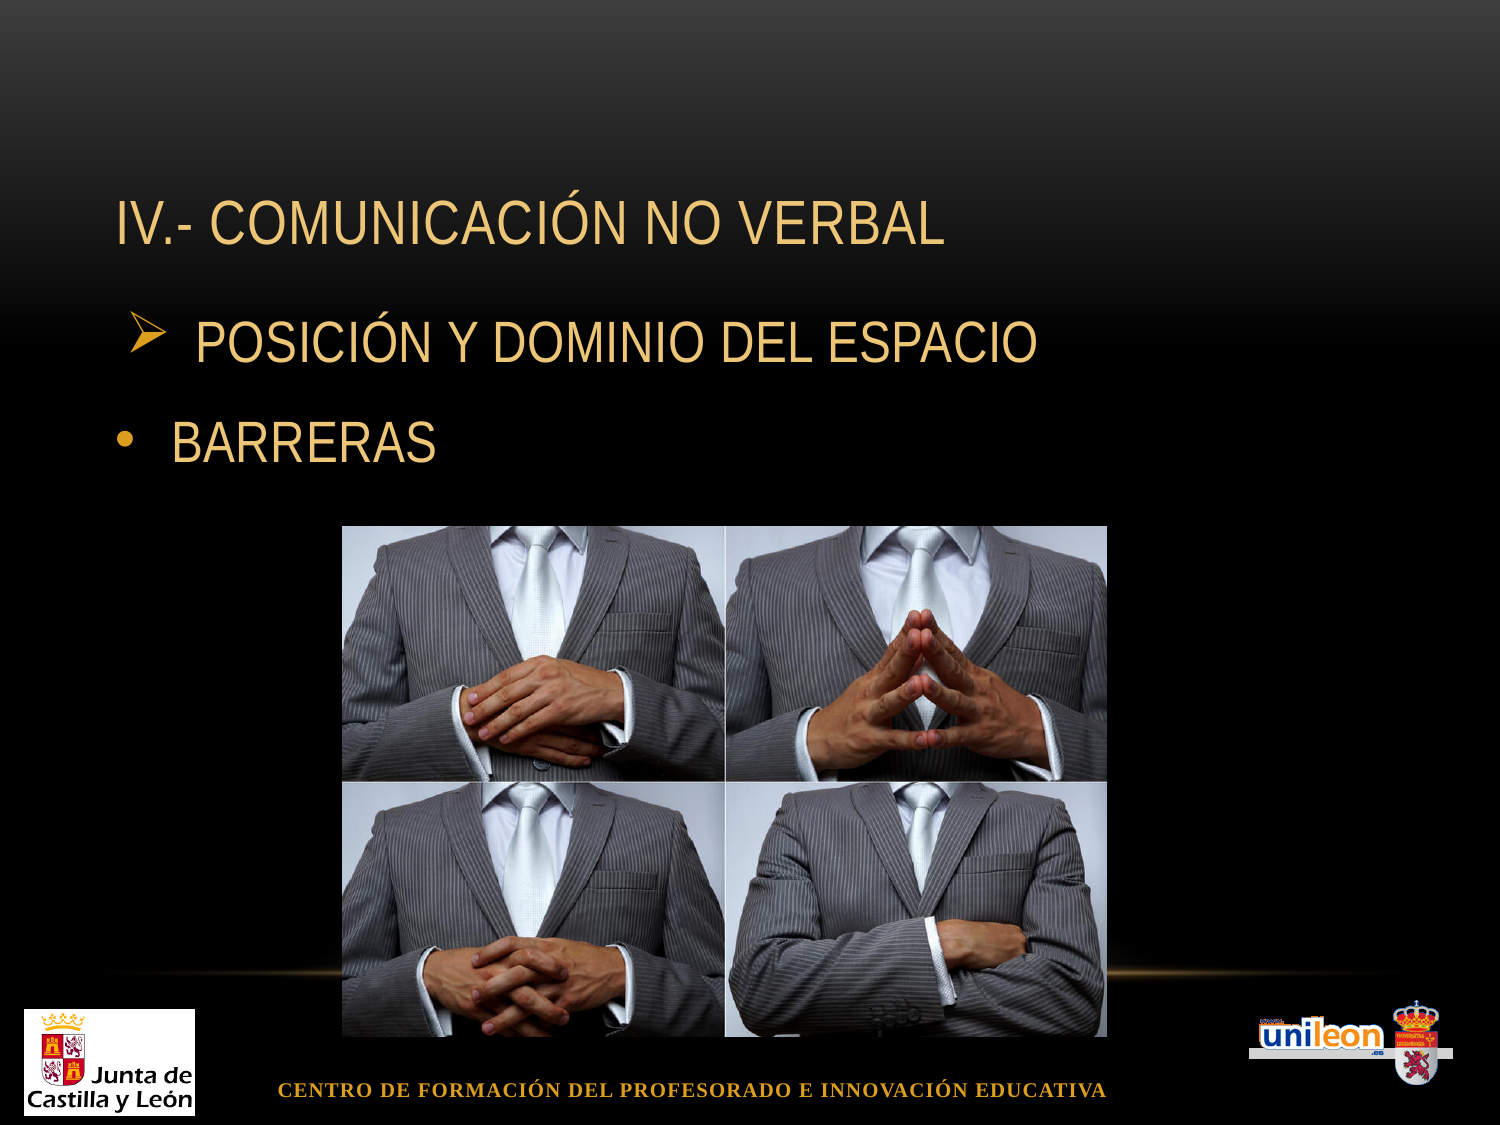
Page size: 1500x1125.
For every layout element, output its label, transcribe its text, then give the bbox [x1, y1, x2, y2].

title IV.- Comunicación no verbal [100, 77, 1401, 265]
list Barreras [99, 396, 1400, 938]
footer Centro de Formación del Profesorado e Innovación Educativa [230, 1059, 1155, 1120]
text_box Posición y dominio del espacio [110, 297, 1387, 397]
picture [0, 0, 1500, 1125]
